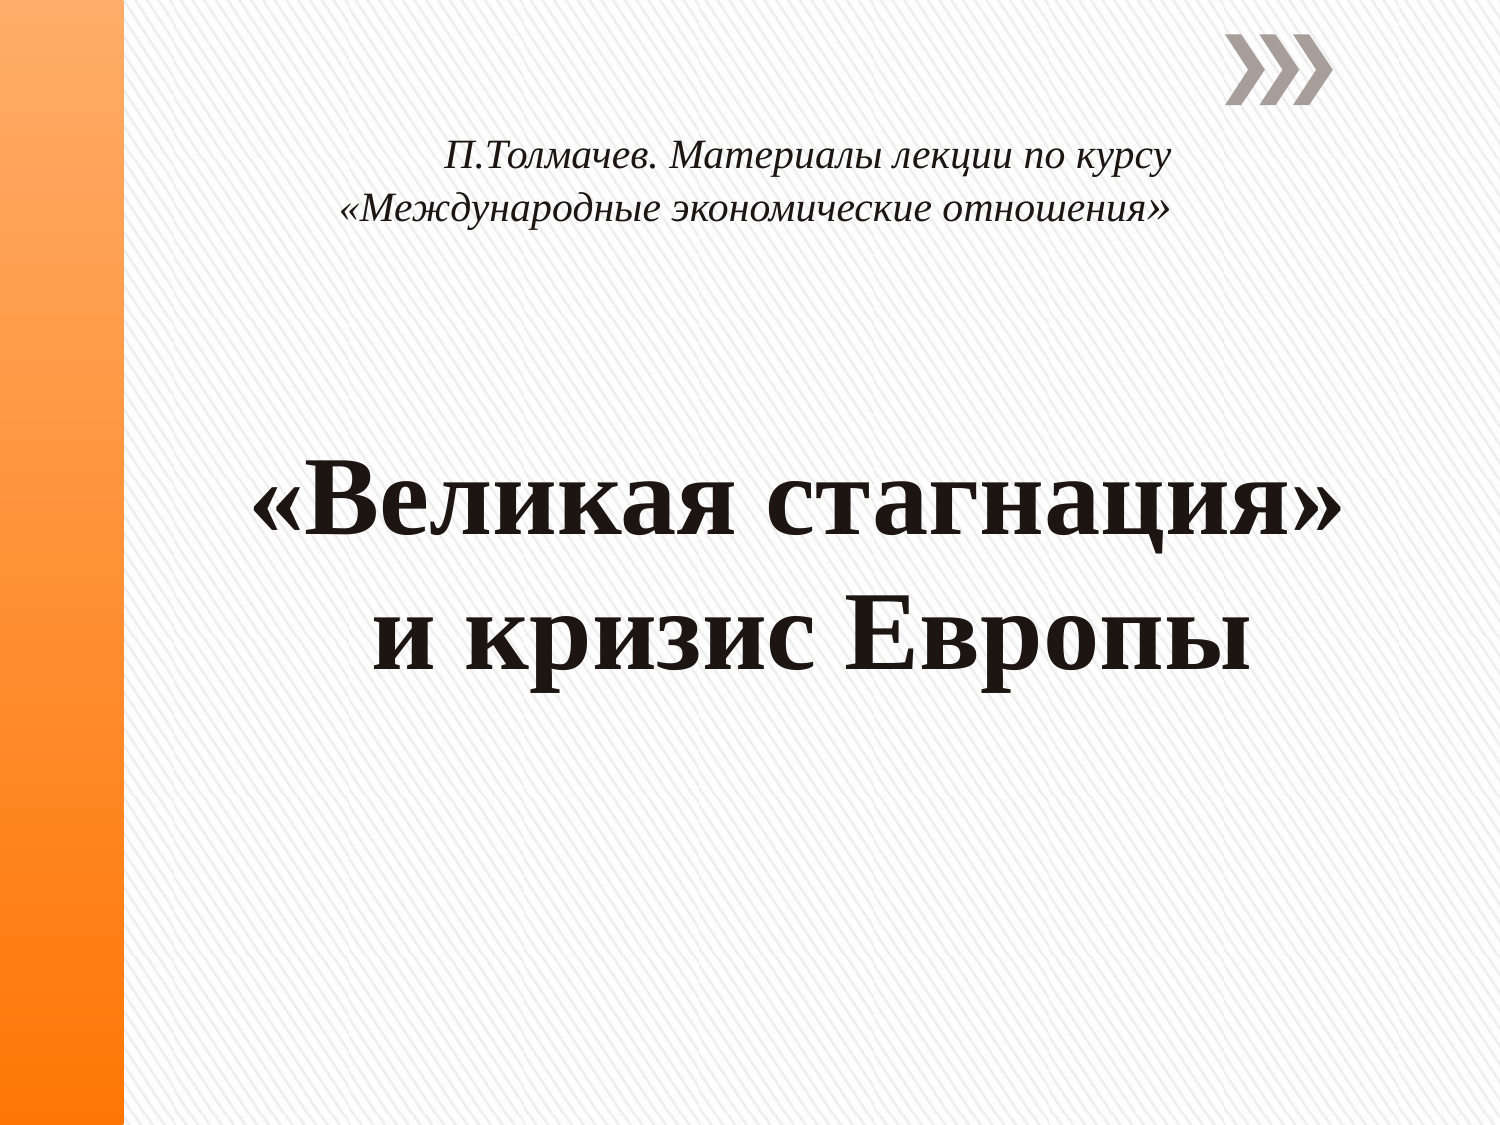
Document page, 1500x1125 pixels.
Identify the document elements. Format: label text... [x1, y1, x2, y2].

subtitle П.Толмачев. Материалы лекции по курсу «Международные экономические отношения» [241, 125, 1188, 249]
title «Великая стагнация» и кризис Европы [218, 491, 1406, 701]
